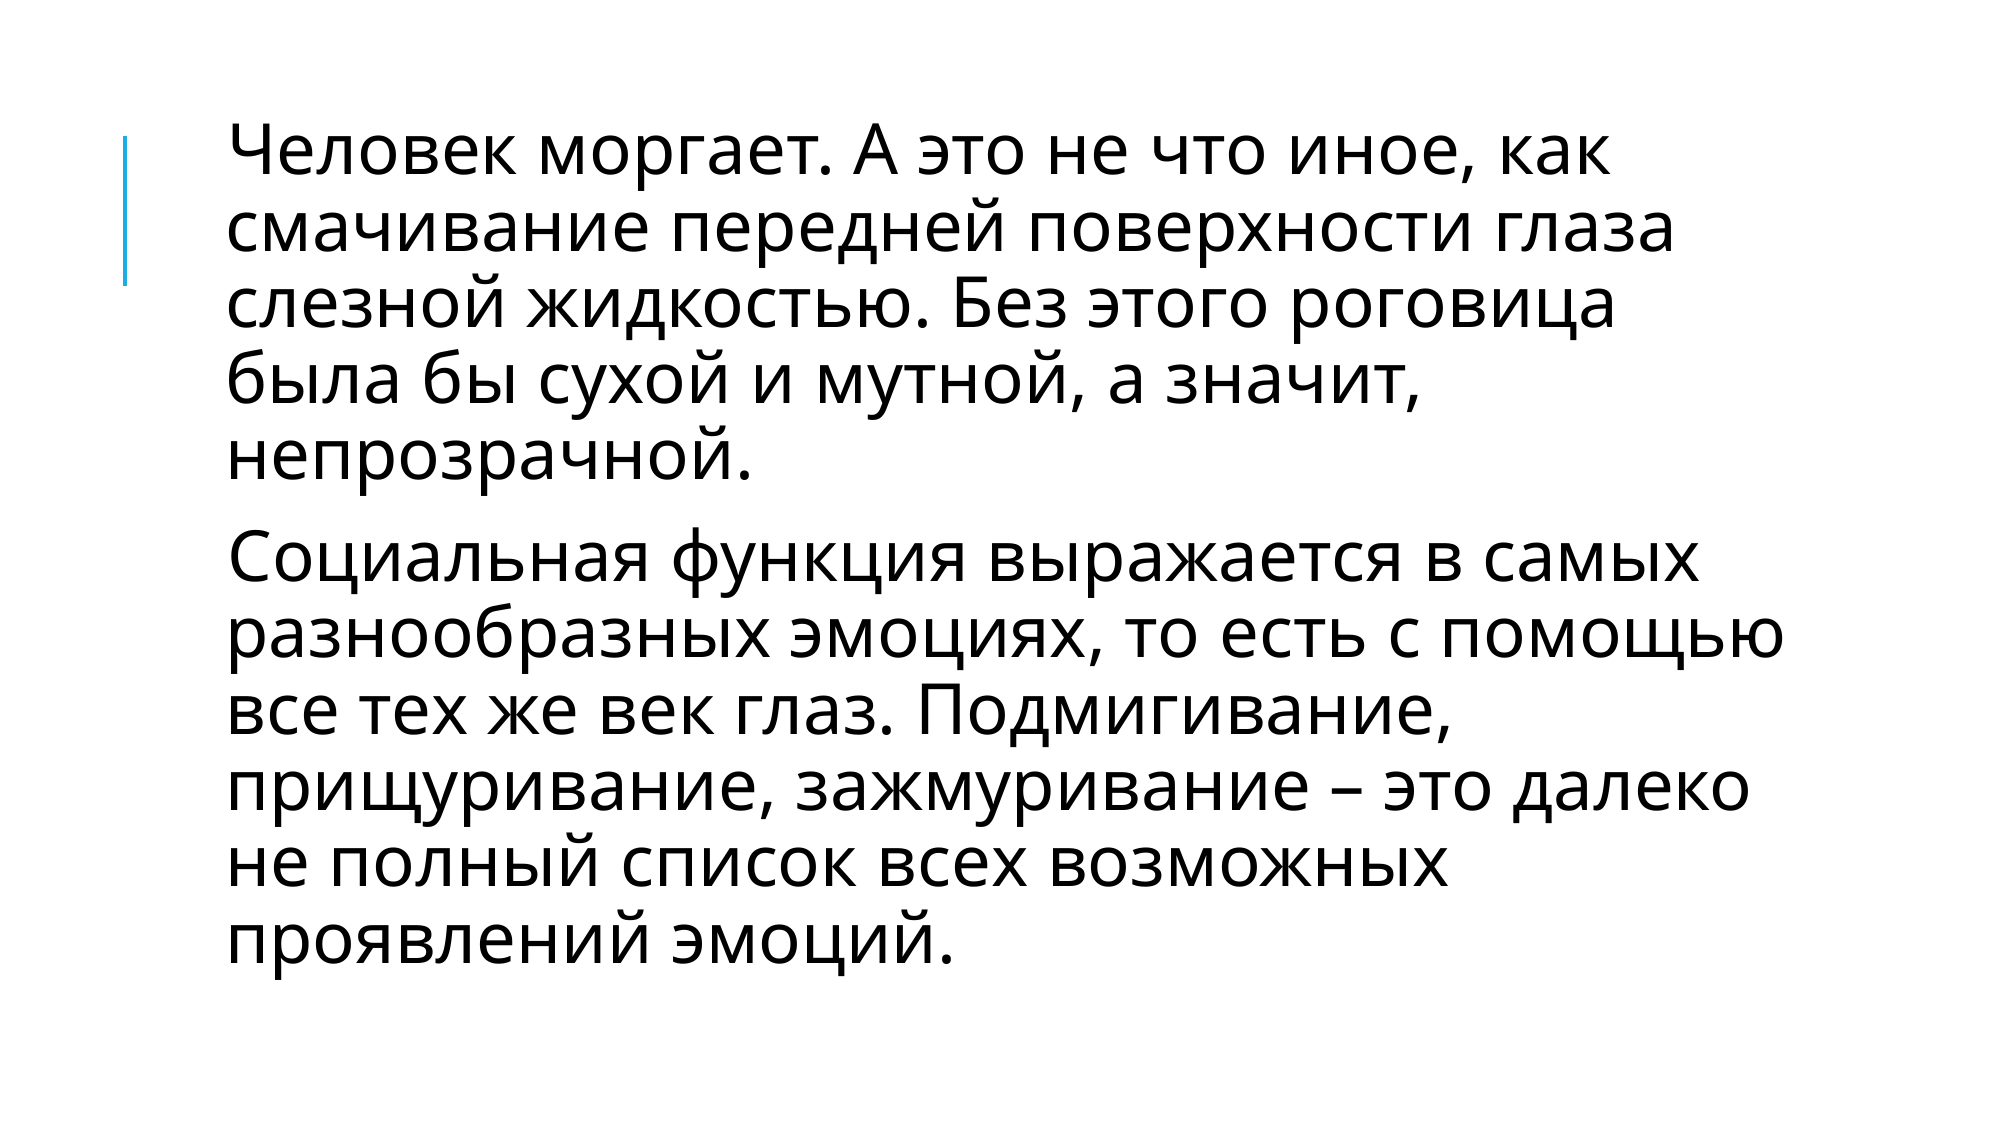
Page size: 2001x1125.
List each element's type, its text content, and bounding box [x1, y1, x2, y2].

list Человек моргает. А это не что иное, как смачивание передней поверхности глаза слезной жидкостью. Без этого роговица была бы сухой и мутной, а значит, непрозрачной. Социальная функция выражается в самых разнообразных эмоциях, то есть с помощью все тех же век глаз. Подмигивание, прищуривание, зажмуривание – это далеко не полный список всех возможных проявлений эмоций. [203, 106, 1799, 999]
